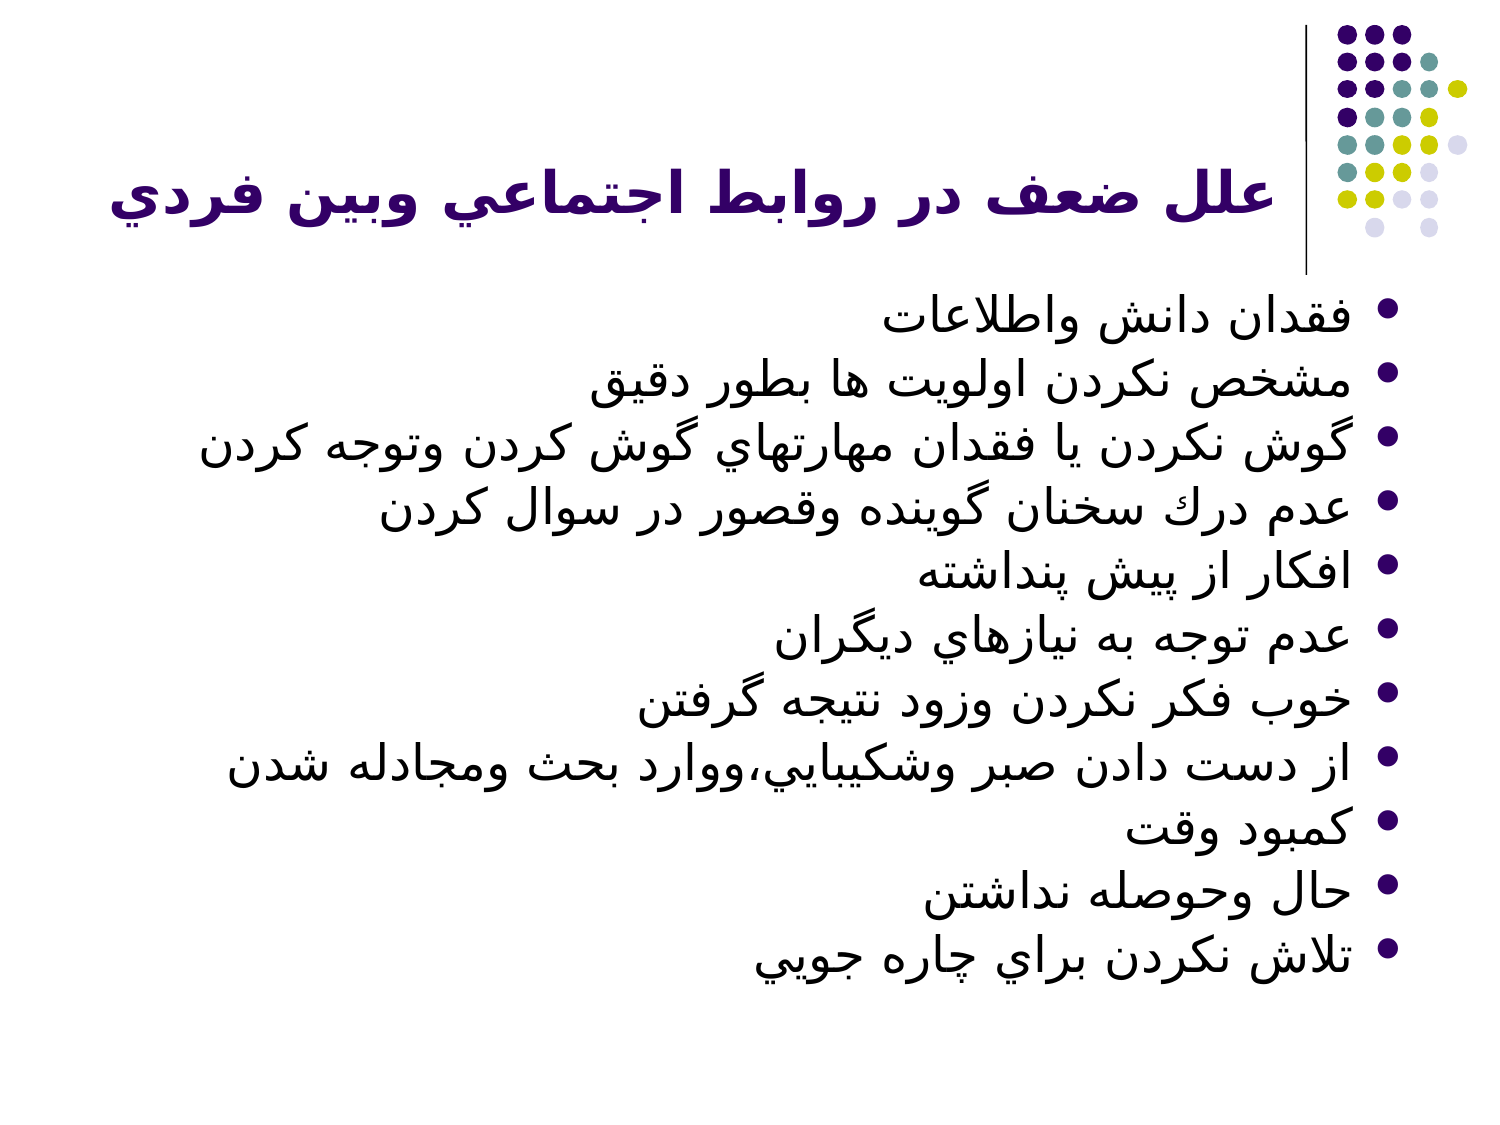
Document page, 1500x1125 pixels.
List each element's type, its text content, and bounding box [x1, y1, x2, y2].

list فقدان دانش واطلاعات مشخص نكردن اولويت ها بطور دقيق گوش نكردن يا فقدان مهارتهاي گوش كردن وتوجه كردن عدم درك سخنان گوينده وقصور در سوال كردن افكار از پيش پنداشته عدم توجه به نيازهاي ديگران خوب فكر نكردن وزود نتيجه گرفتن از دست دادن صبر وشكيبايي،ووارد بحث ومجادله شدن كمبود وقت حال وحوصله نداشتن تلاش نكردن براي چاره جويي [75, 282, 1425, 1006]
title علل ضعف در روابط اجتماعي وبين فردي [75, 20, 1313, 233]
